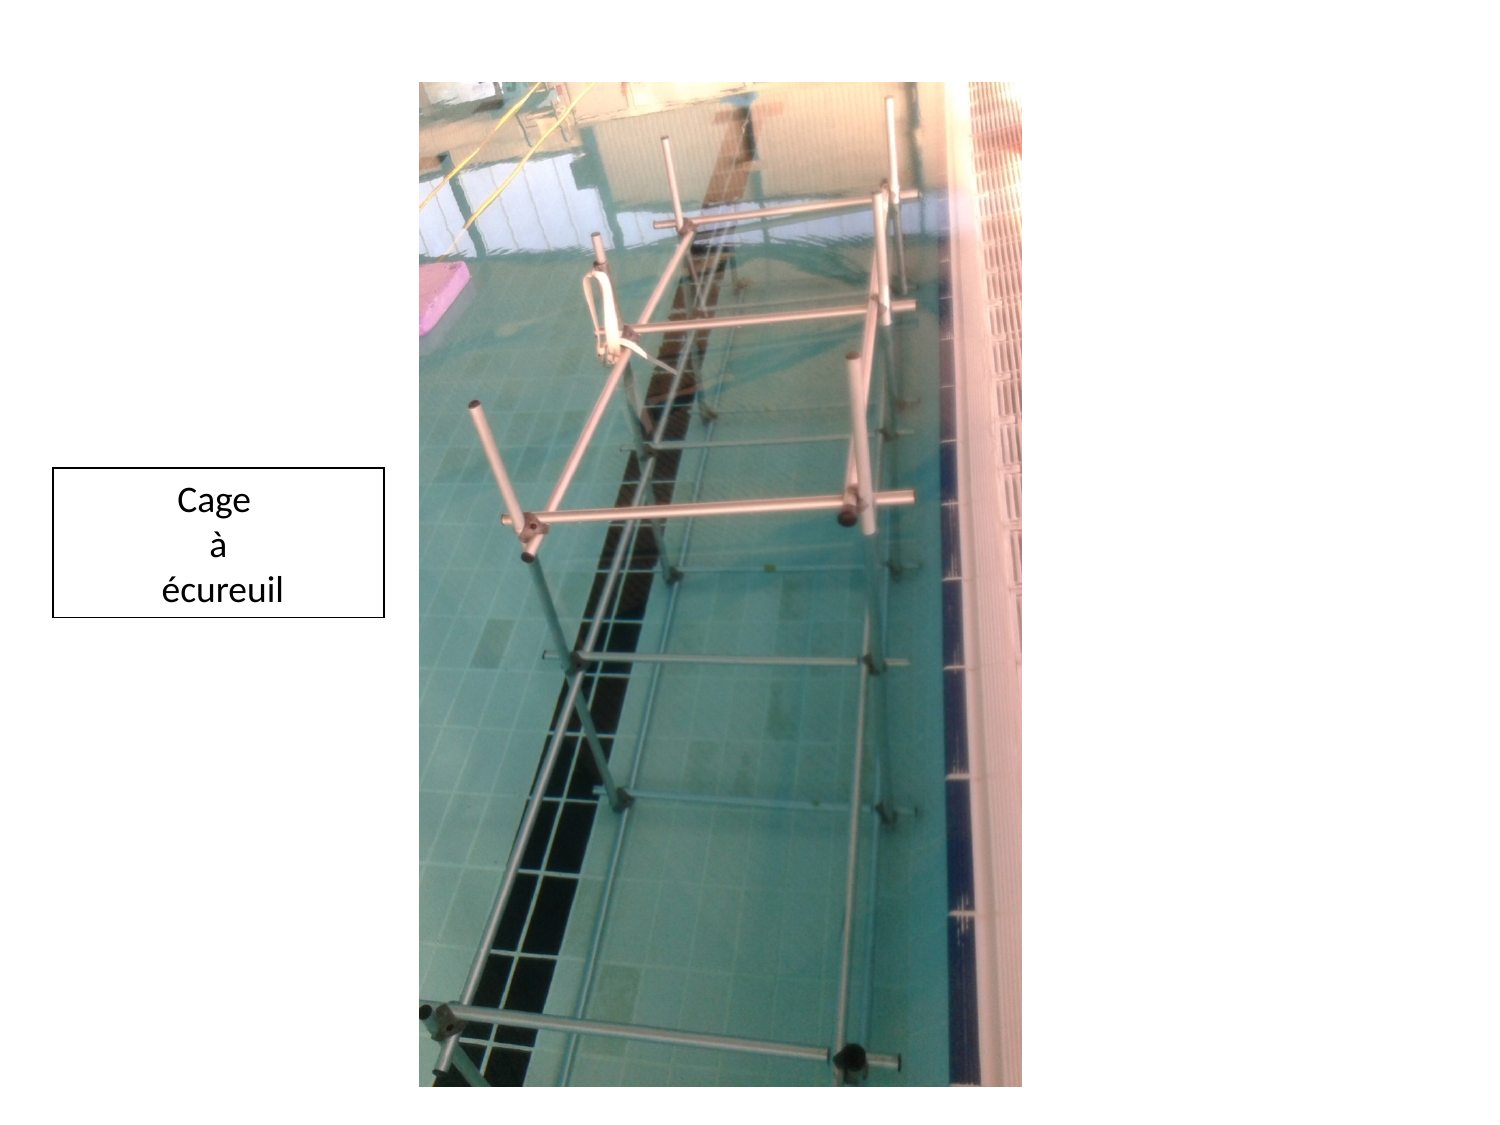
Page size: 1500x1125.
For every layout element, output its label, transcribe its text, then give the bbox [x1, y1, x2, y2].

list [418, 82, 1022, 1087]
text_box Cage à écureuil [53, 467, 384, 618]
